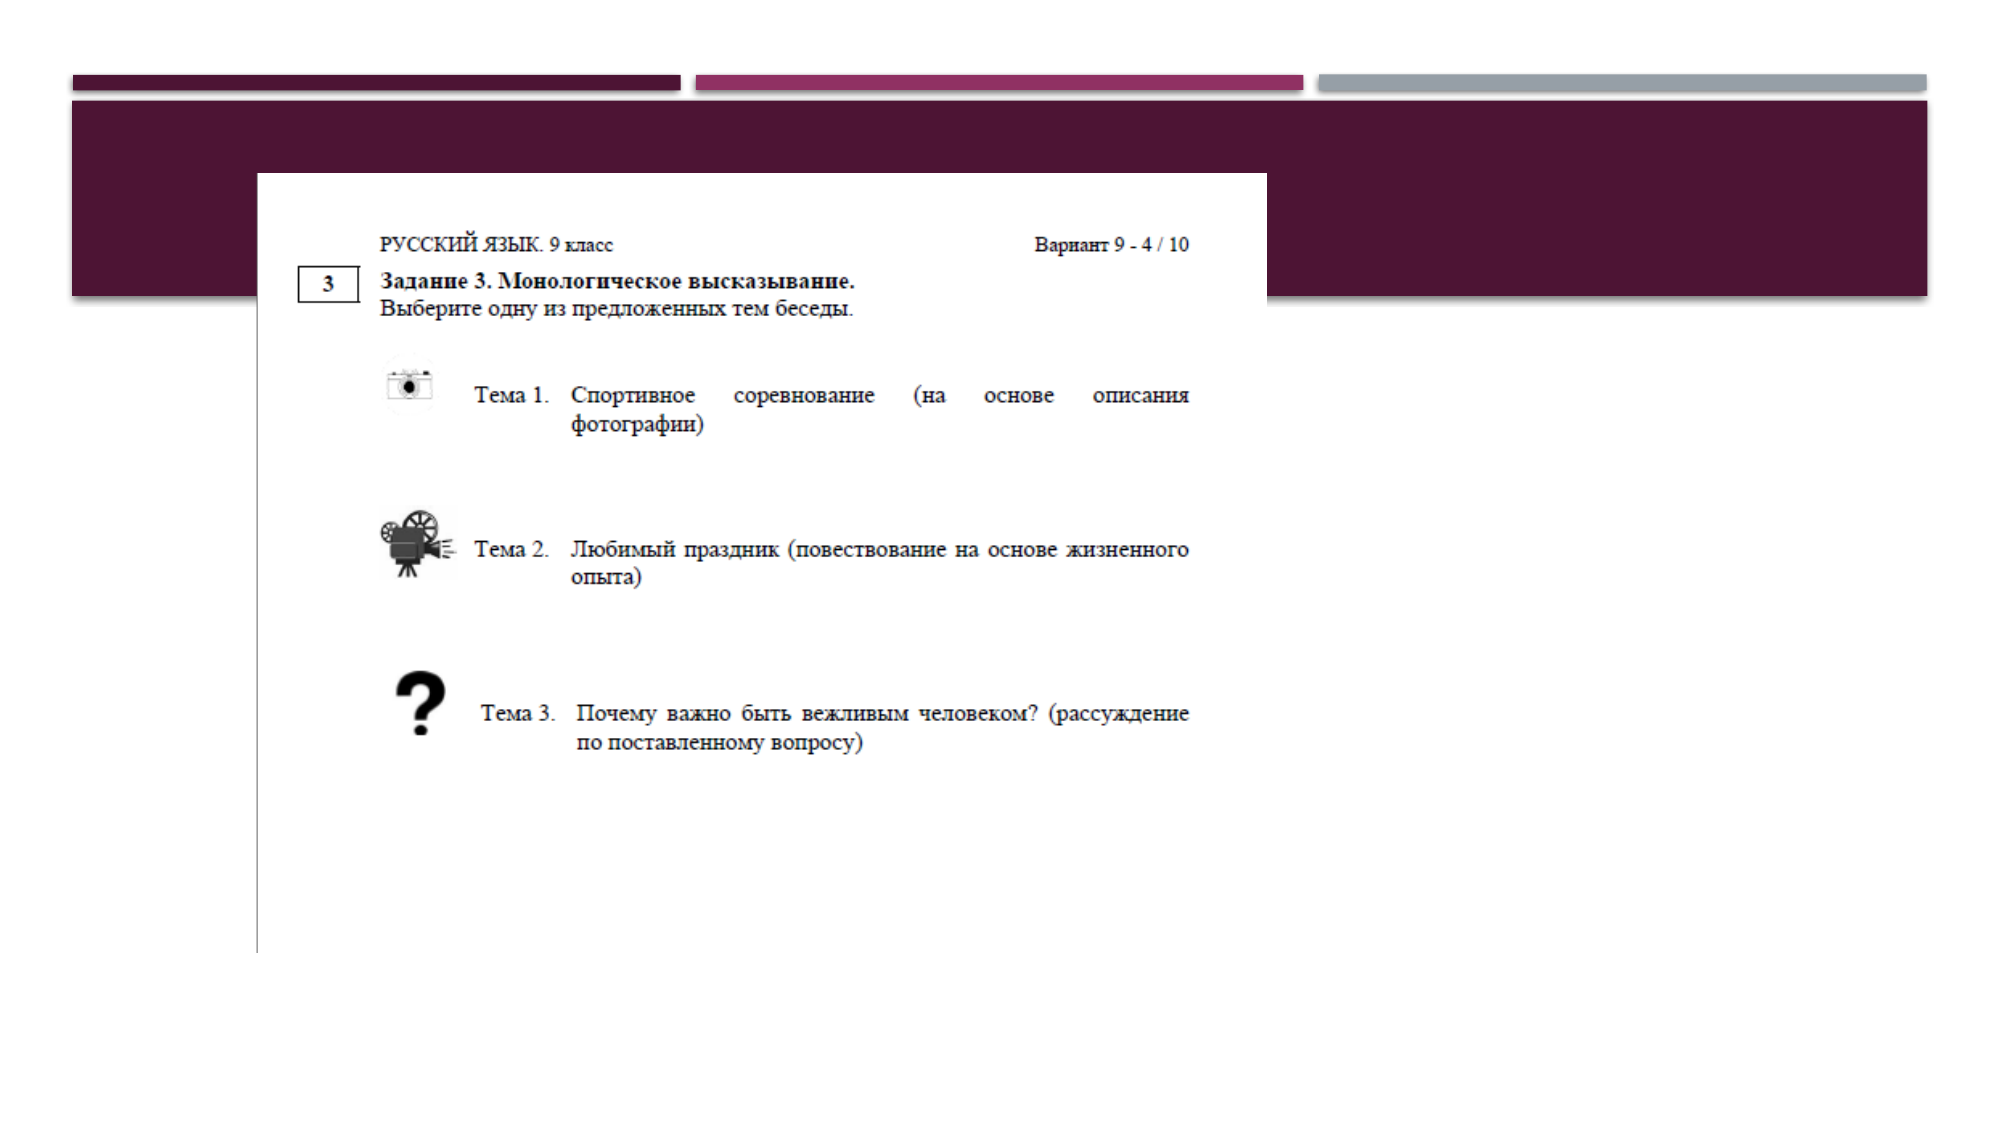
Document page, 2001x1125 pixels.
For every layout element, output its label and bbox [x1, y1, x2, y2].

list [256, 173, 1268, 953]
